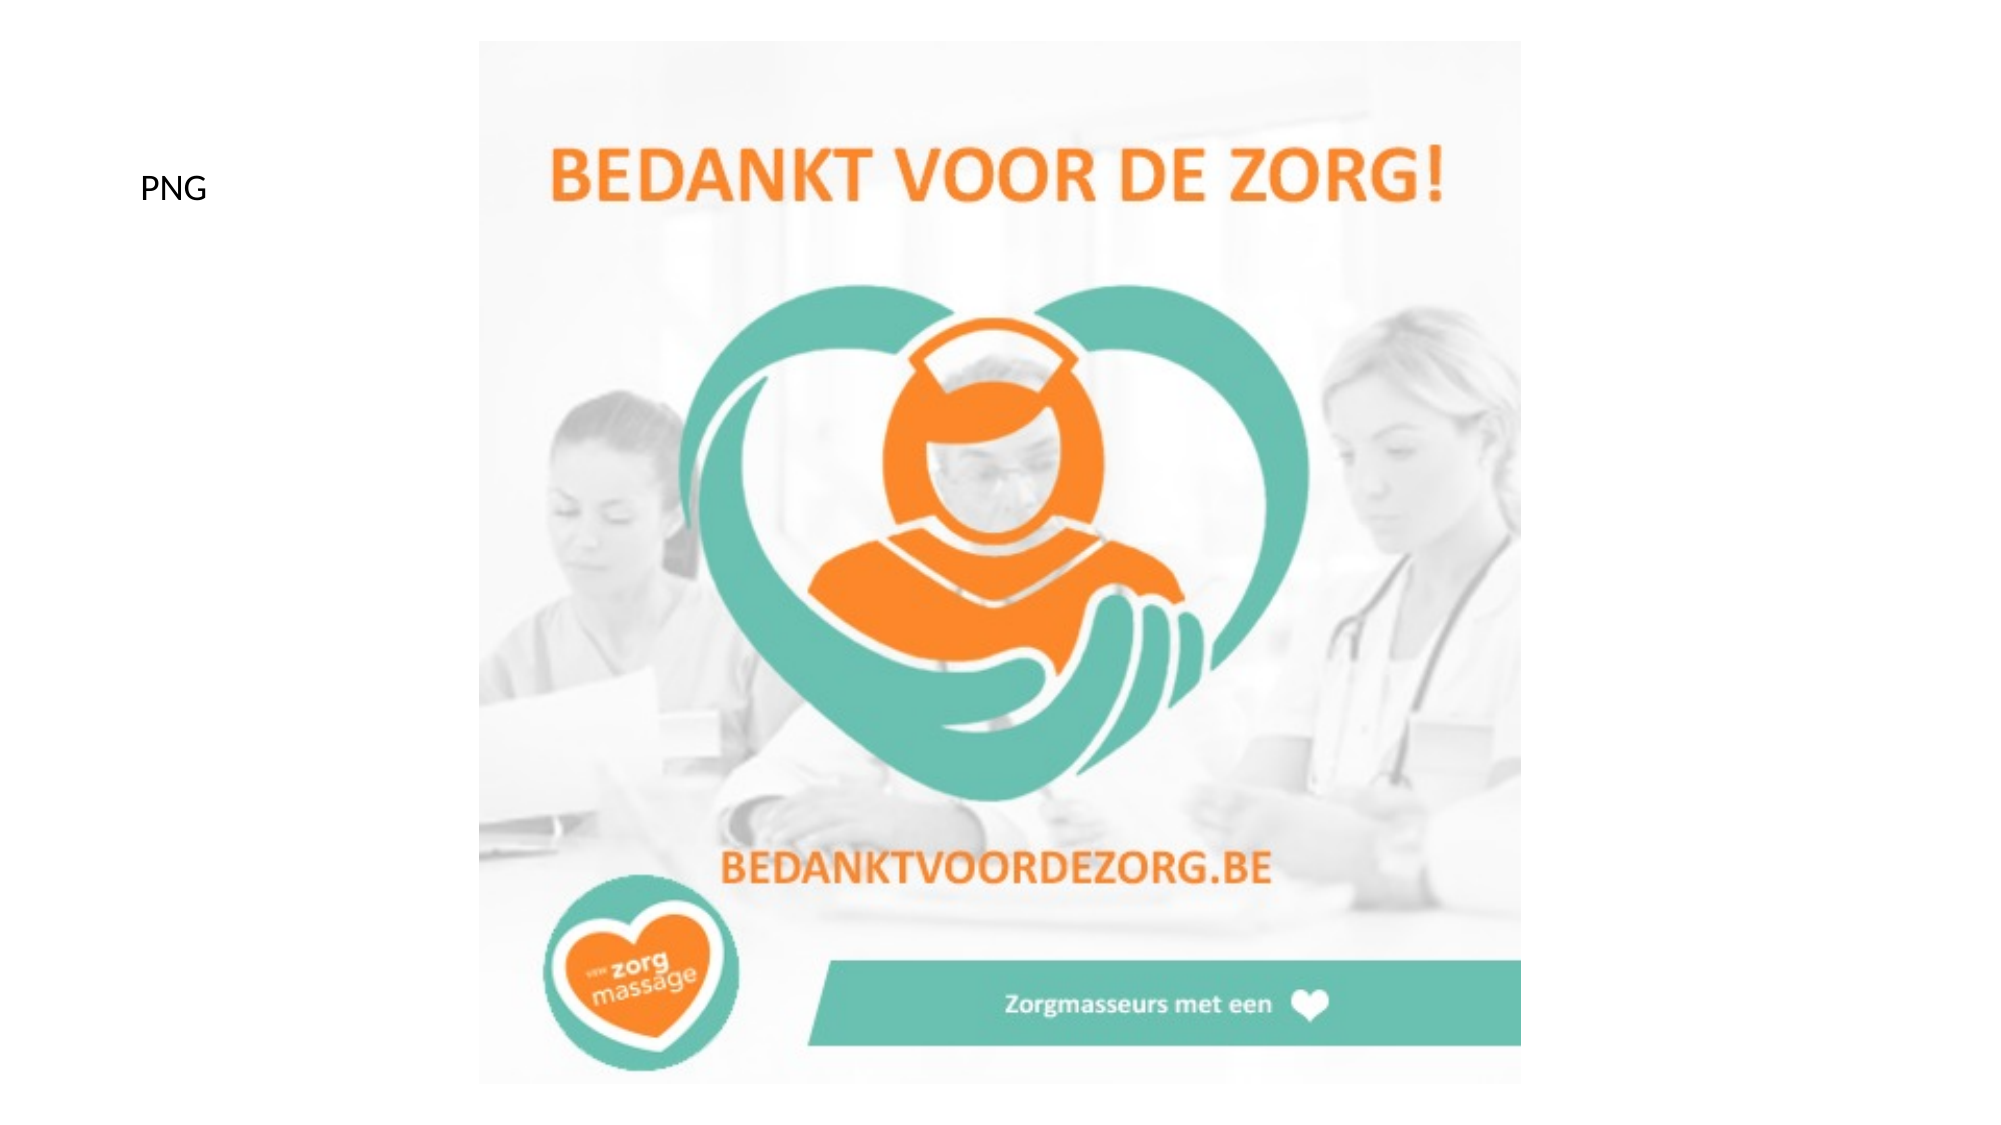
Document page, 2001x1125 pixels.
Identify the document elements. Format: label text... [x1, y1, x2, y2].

text_box PNG [125, 155, 298, 215]
picture [479, 41, 1521, 1084]
